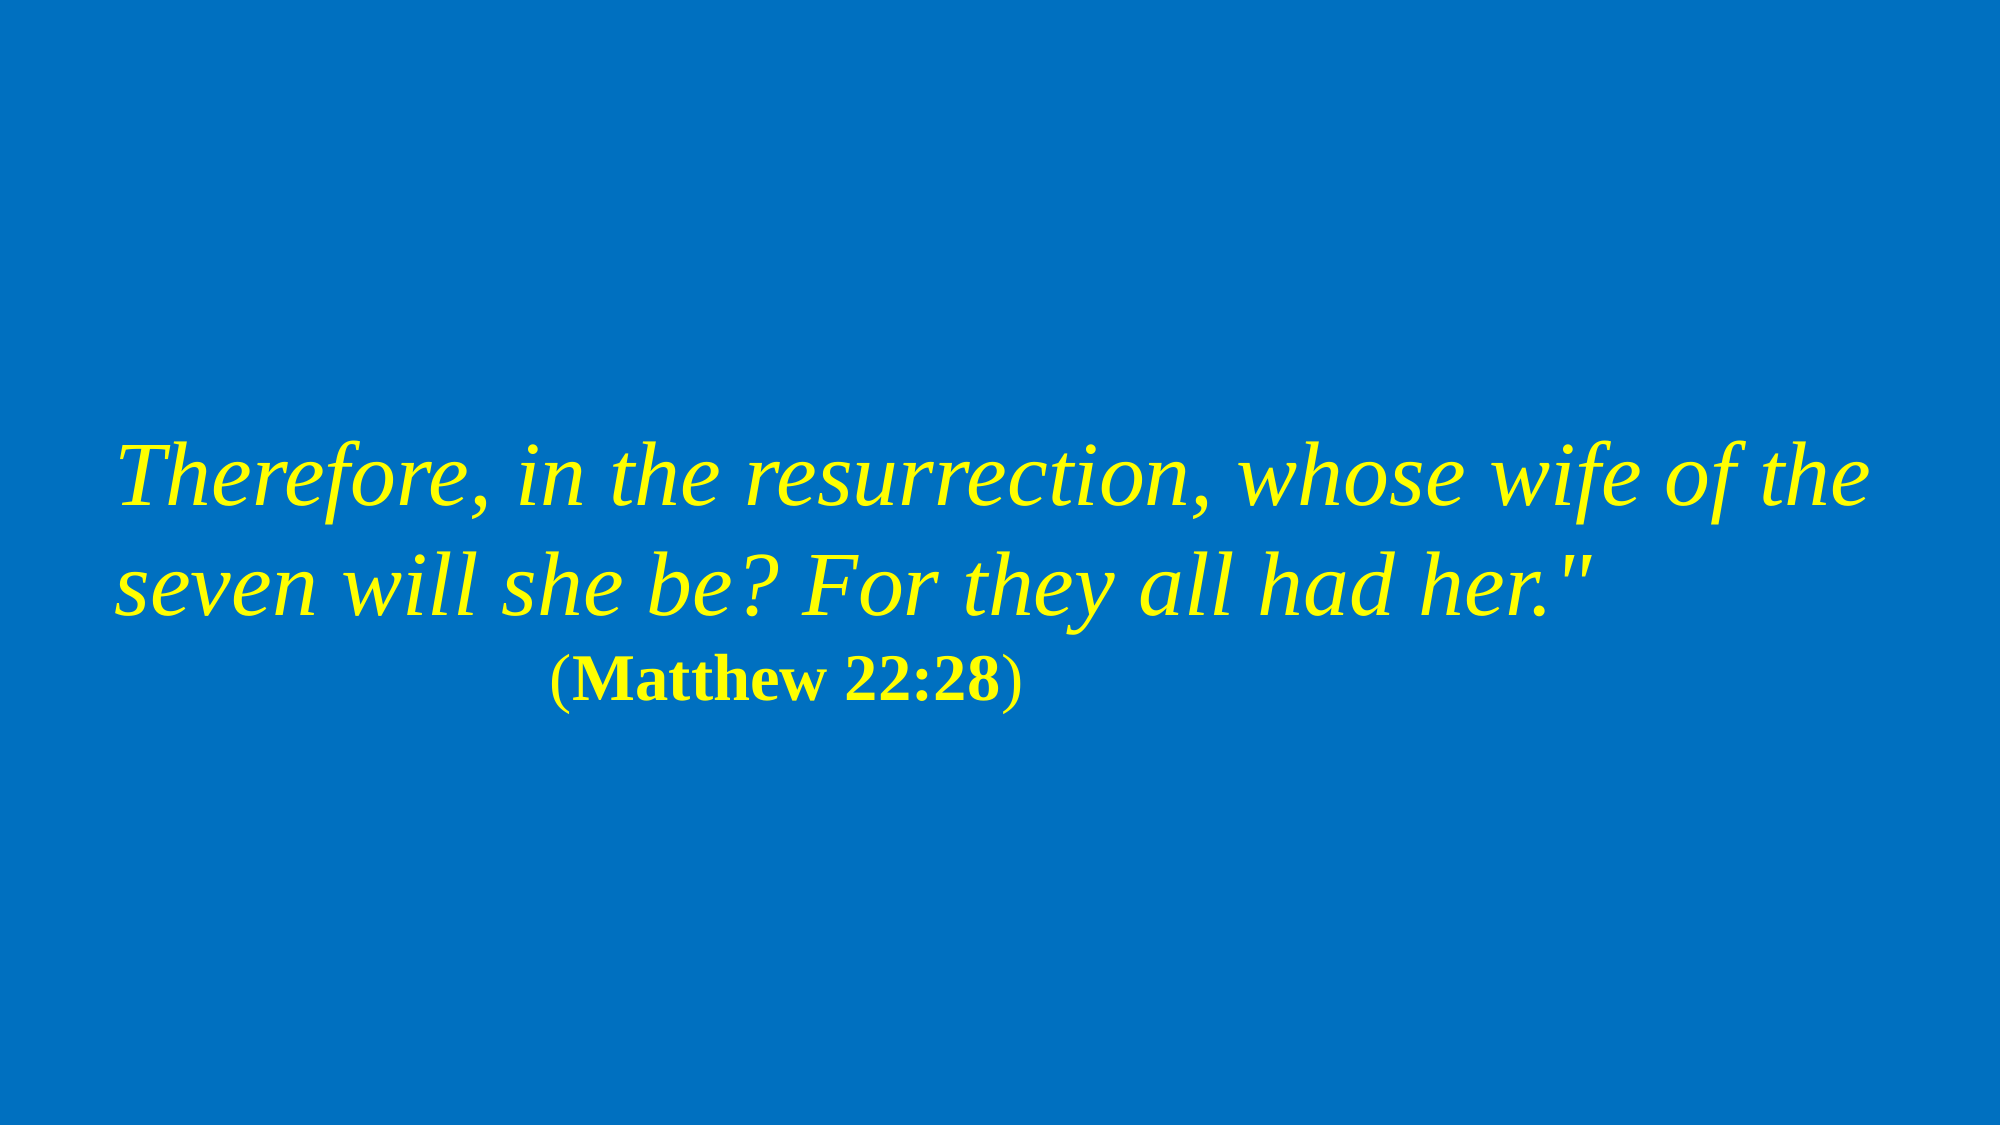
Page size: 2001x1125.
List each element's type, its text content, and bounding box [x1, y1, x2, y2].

text_box Therefore, in the resurrection, whose wife of the seven will she be? For they all had her." (Matthew 22:28) [99, 406, 1913, 722]
